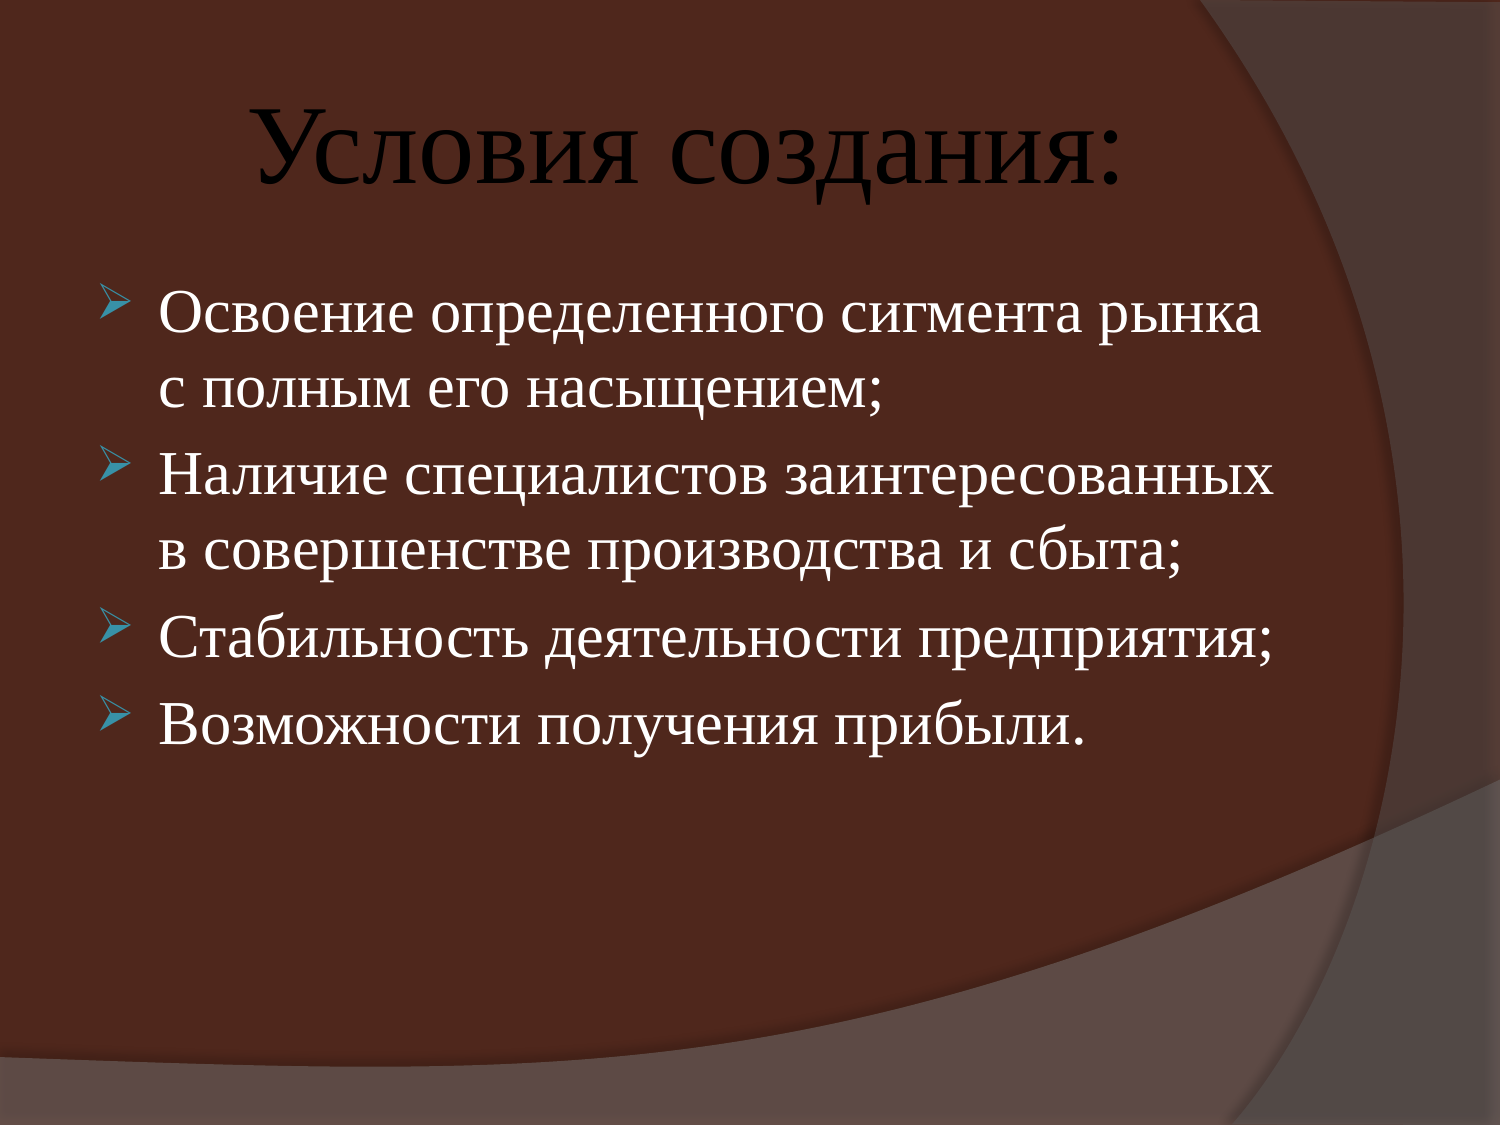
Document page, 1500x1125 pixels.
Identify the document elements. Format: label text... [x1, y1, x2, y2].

list Освоение определенного сигмента рынка с полным его насыщением; Наличие специалистов заинтересованных в совершенстве производства и сбыта; Стабильность деятельности предприятия; Возможности получения прибыли. [75, 262, 1300, 1005]
title Условия создания: [75, 45, 1300, 233]
